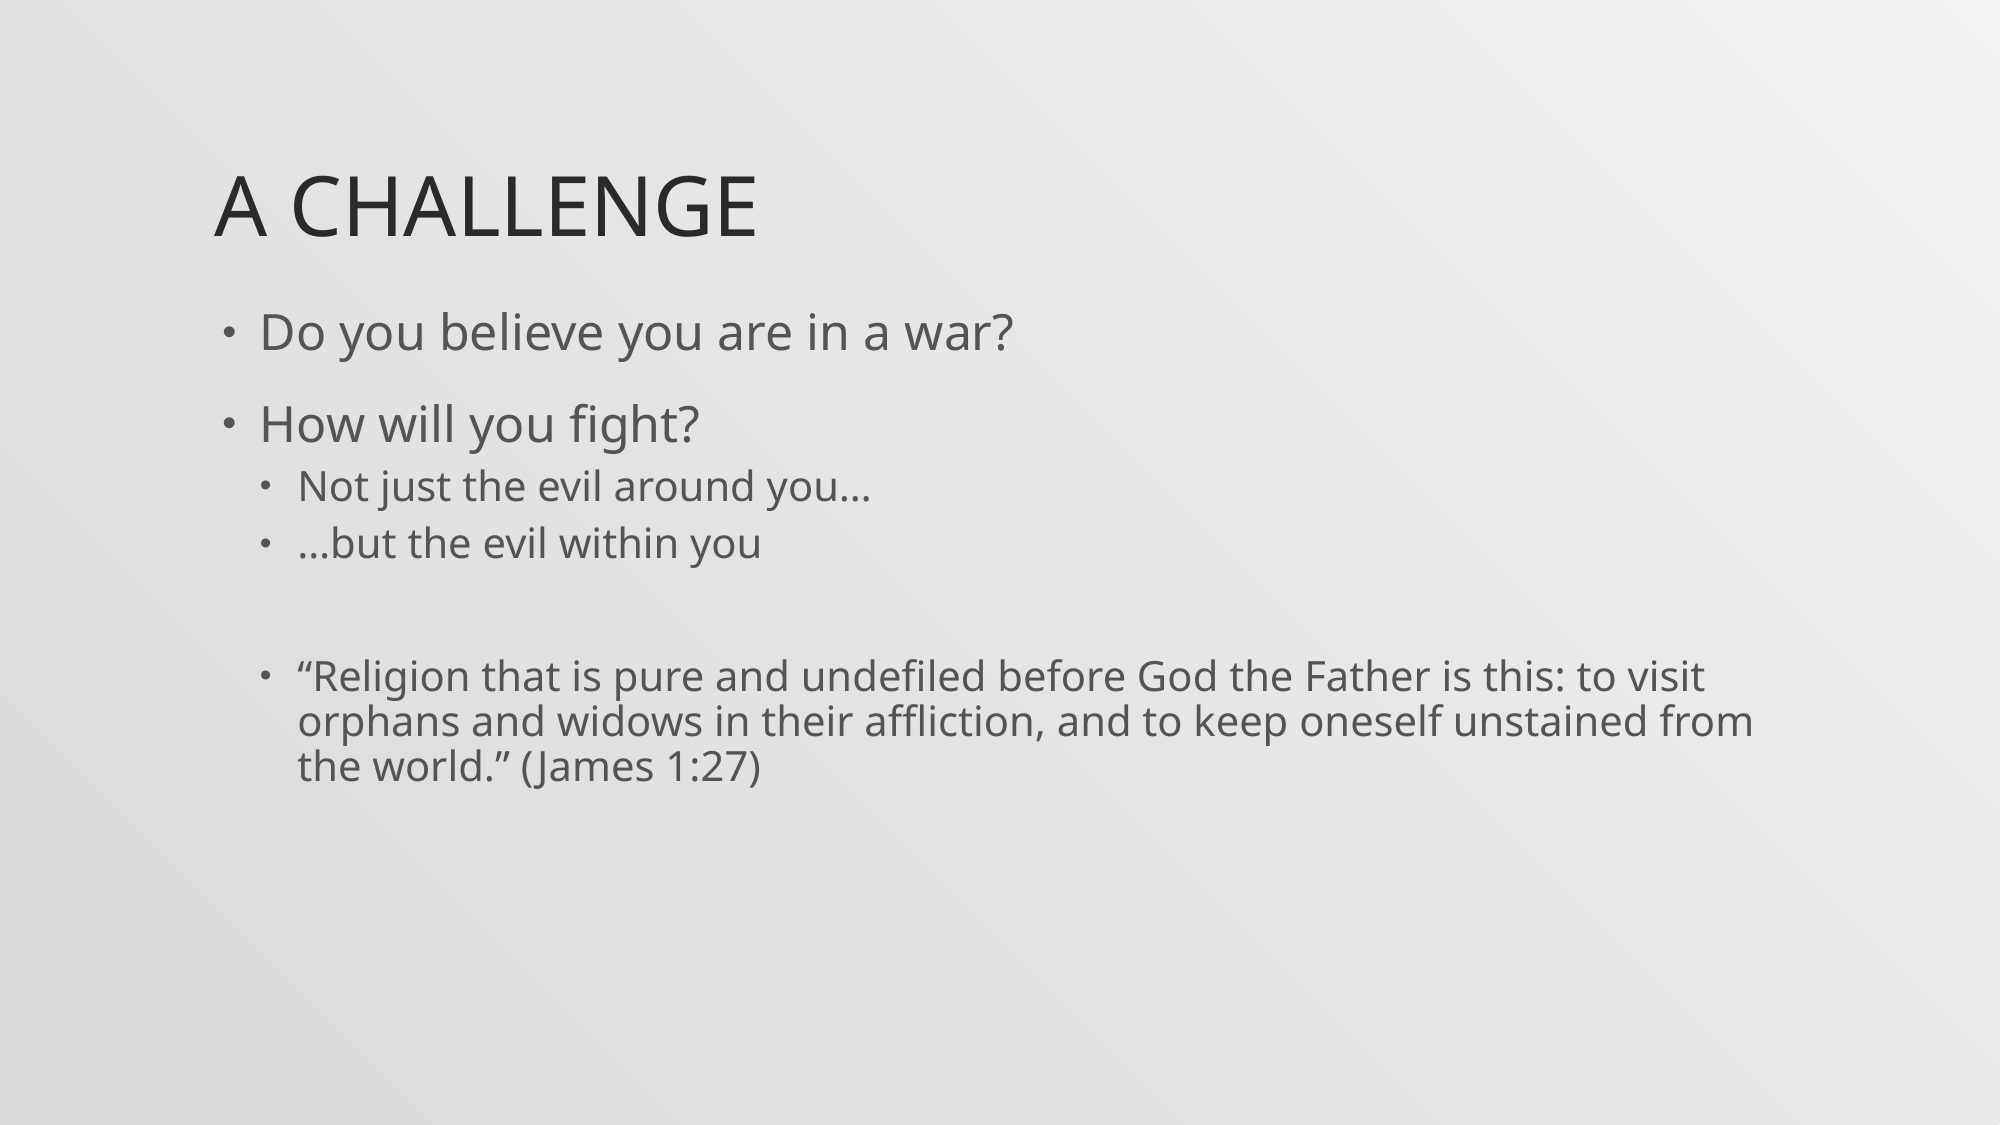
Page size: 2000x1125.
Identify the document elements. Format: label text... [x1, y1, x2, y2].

title A challenge [199, 45, 1800, 263]
list Do you believe you are in a war? How will you fight? Not just the evil around you… …but the evil within you “Religion that is pure and undefiled before God the Father is this: to visit orphans and widows in their affliction, and to keep oneself unstained from the world.” (James 1:27) [199, 299, 1800, 1013]
